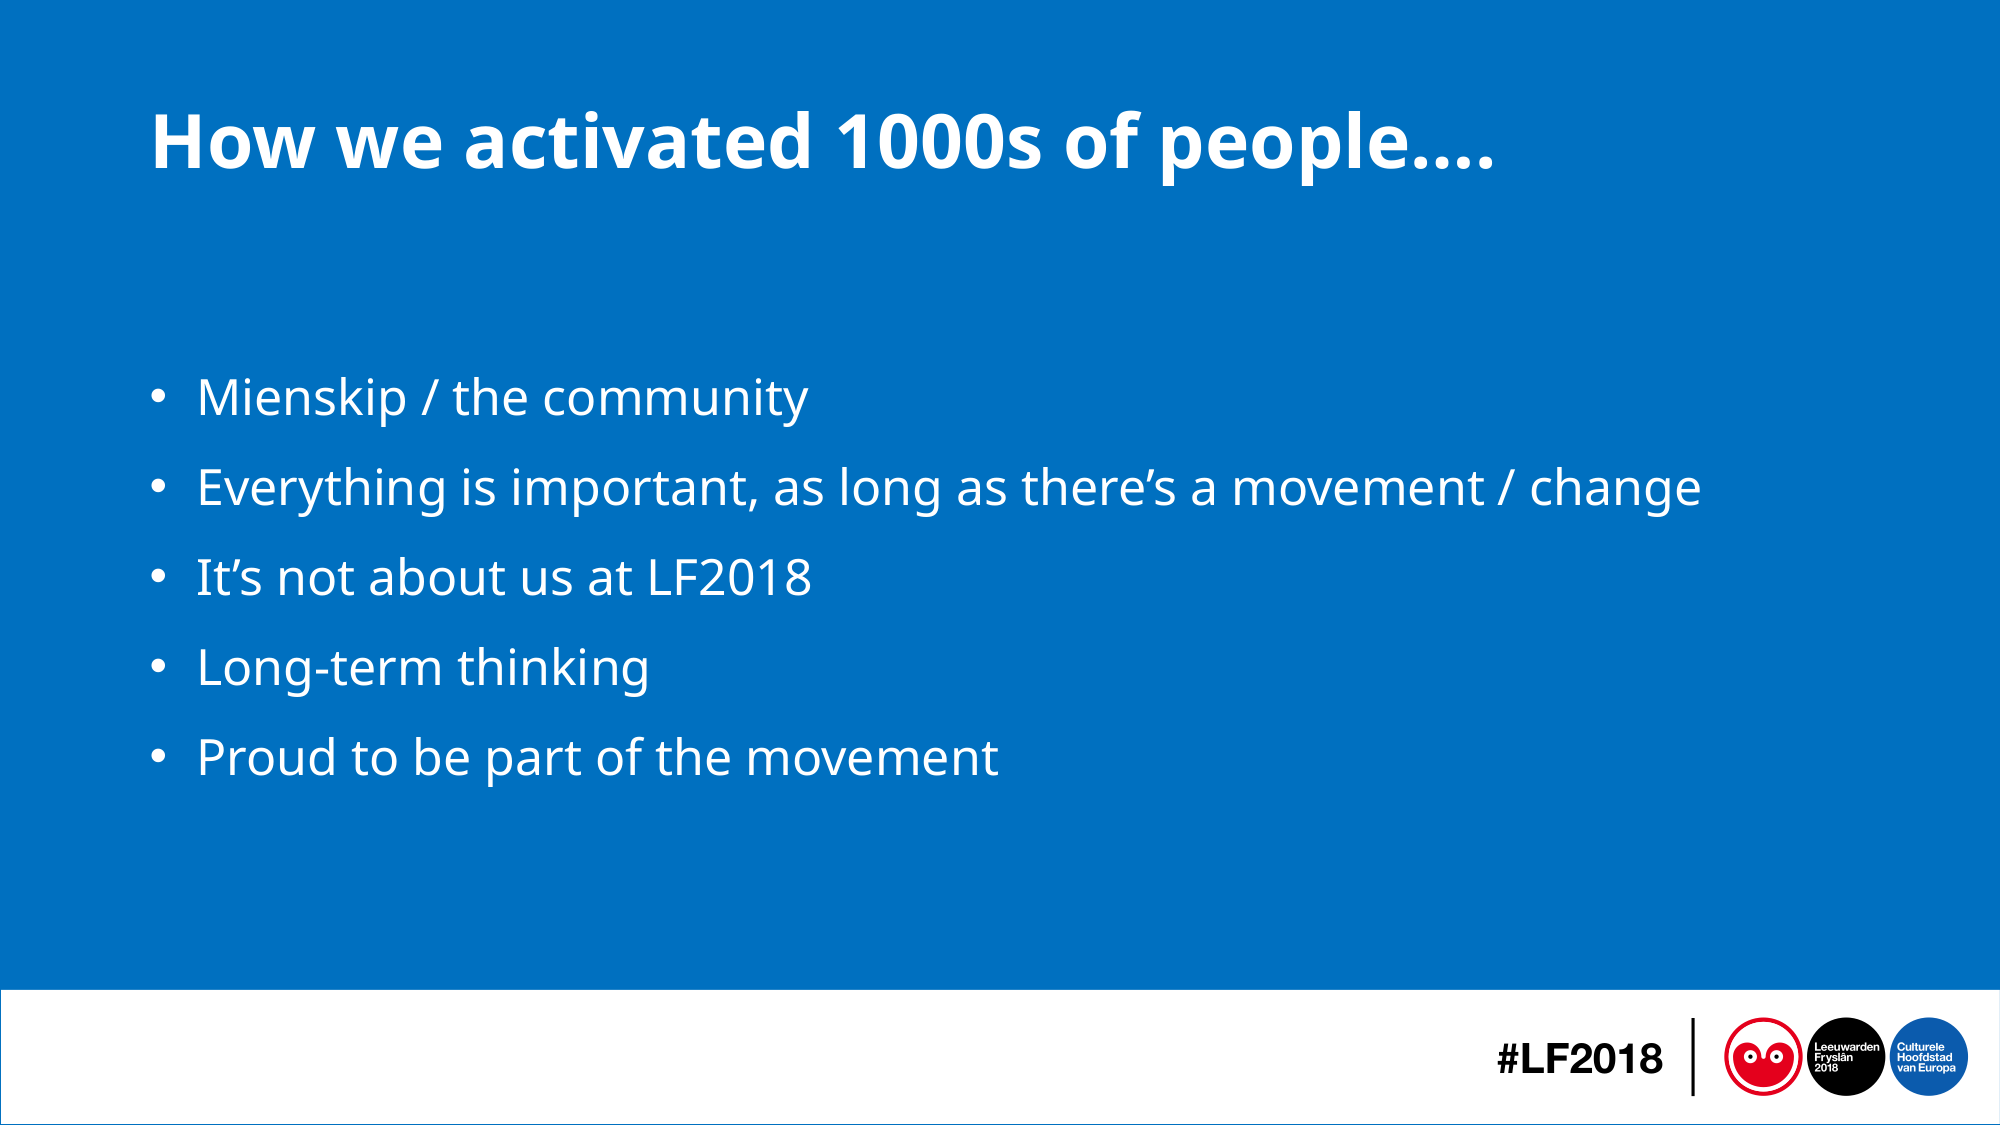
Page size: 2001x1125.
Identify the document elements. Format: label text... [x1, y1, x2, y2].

text_box Mienskip / the community Everything is important, as long as there’s a movement / change It’s not about us at LF2018 Long-term thinking Proud to be part of the movement [134, 327, 2000, 973]
text_box How we activated 1000s of people…. [134, 86, 2000, 201]
picture [0, 989, 2000, 1125]
